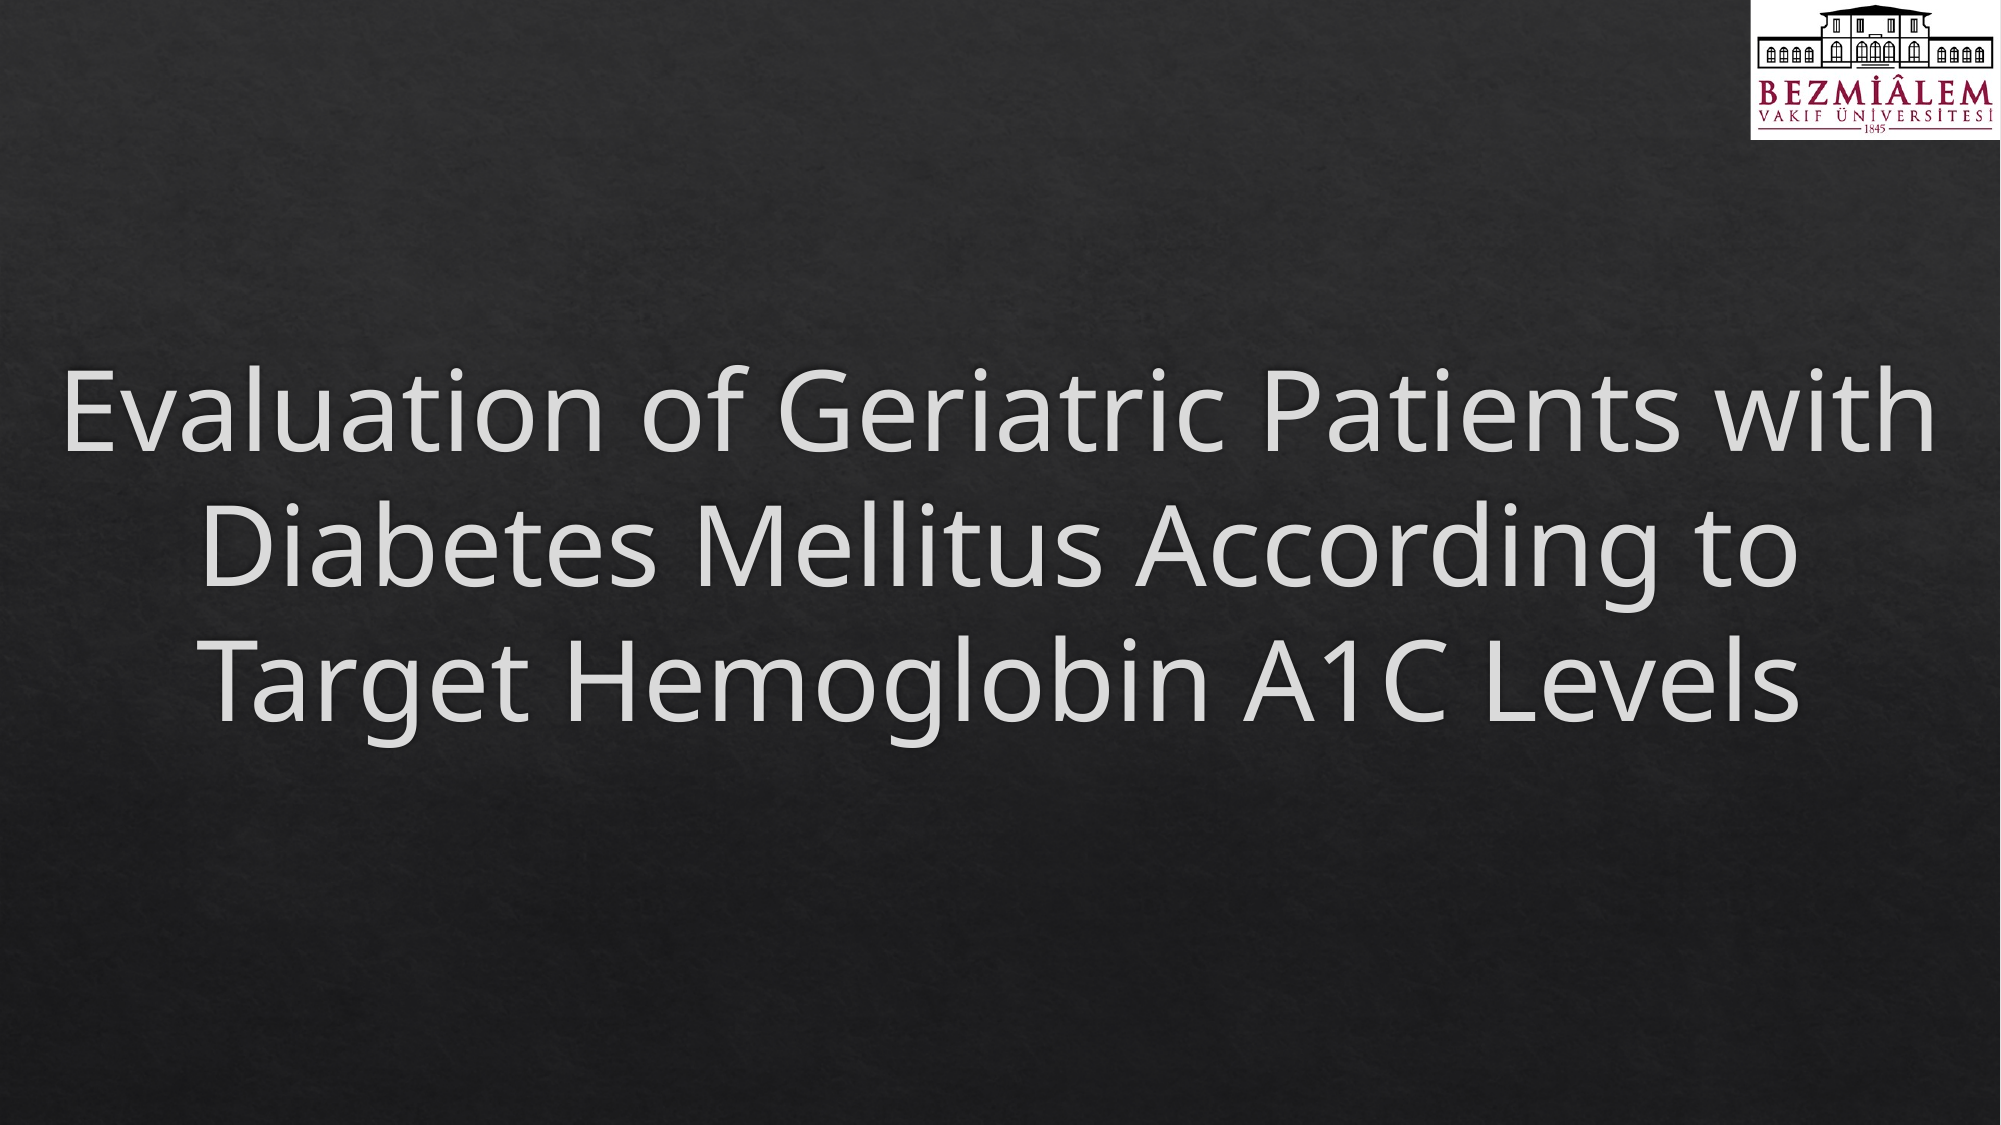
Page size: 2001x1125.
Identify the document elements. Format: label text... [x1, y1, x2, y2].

picture [1982, 0, 2000, 140]
title Evaluation of Geriatric Patients with Diabetes Mellitus According to Target Hemoglobin A1C Levels [18, 0, 1982, 752]
